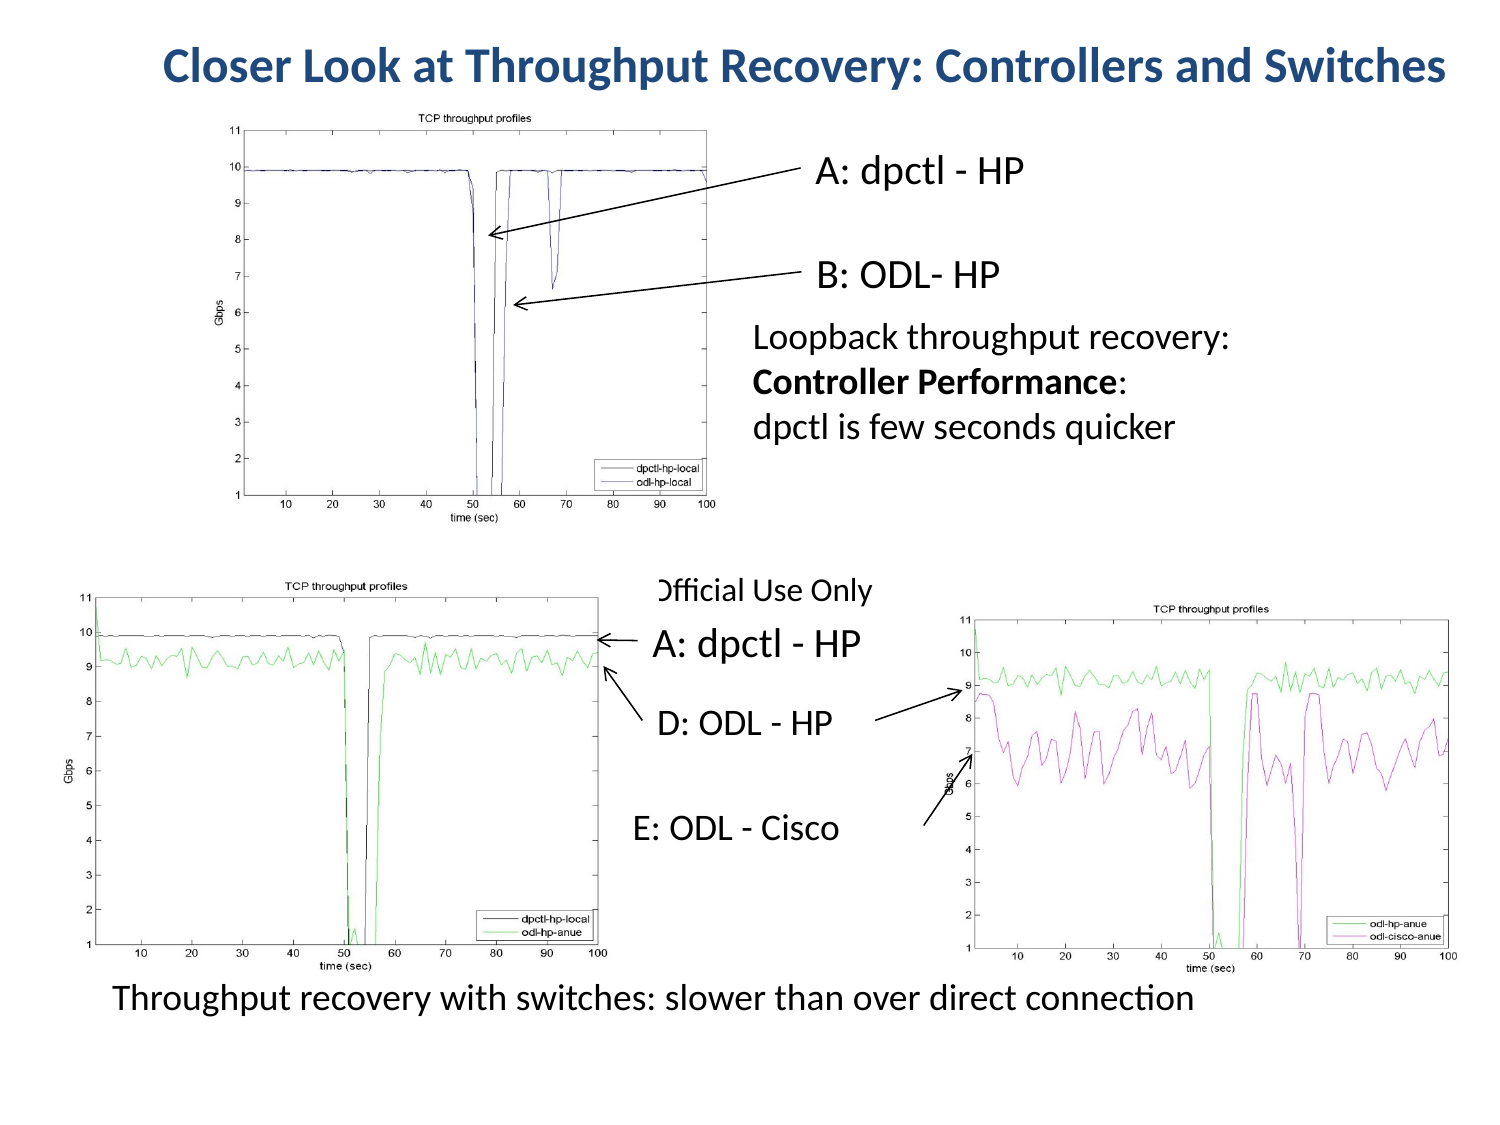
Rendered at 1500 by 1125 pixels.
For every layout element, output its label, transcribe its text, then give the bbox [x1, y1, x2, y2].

text_box For Official Use Only [585, 560, 1067, 608]
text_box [487, 168, 801, 236]
text_box Loopback throughput recovery: Controller Performance: dpctl is few seconds quicker [768, 304, 1314, 455]
picture [894, 589, 1500, 992]
picture [10, 565, 660, 991]
text_box Closer Look at Throughput Recovery: Controllers and Switches [0, 33, 1500, 159]
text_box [923, 753, 973, 827]
text_box A: dpctl - HP [800, 135, 1076, 201]
text_box A: dpctl - HP [664, 608, 889, 673]
text_box B: ODL- HP [801, 239, 1077, 304]
text_box D: ODL - HP [664, 690, 889, 750]
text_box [603, 665, 643, 721]
picture [166, 95, 764, 544]
text_box Throughput recovery with switches: slower than over direct connection [97, 965, 1338, 1026]
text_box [874, 689, 963, 721]
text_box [512, 271, 802, 306]
text_box E: ODL - Cisco [664, 795, 889, 856]
